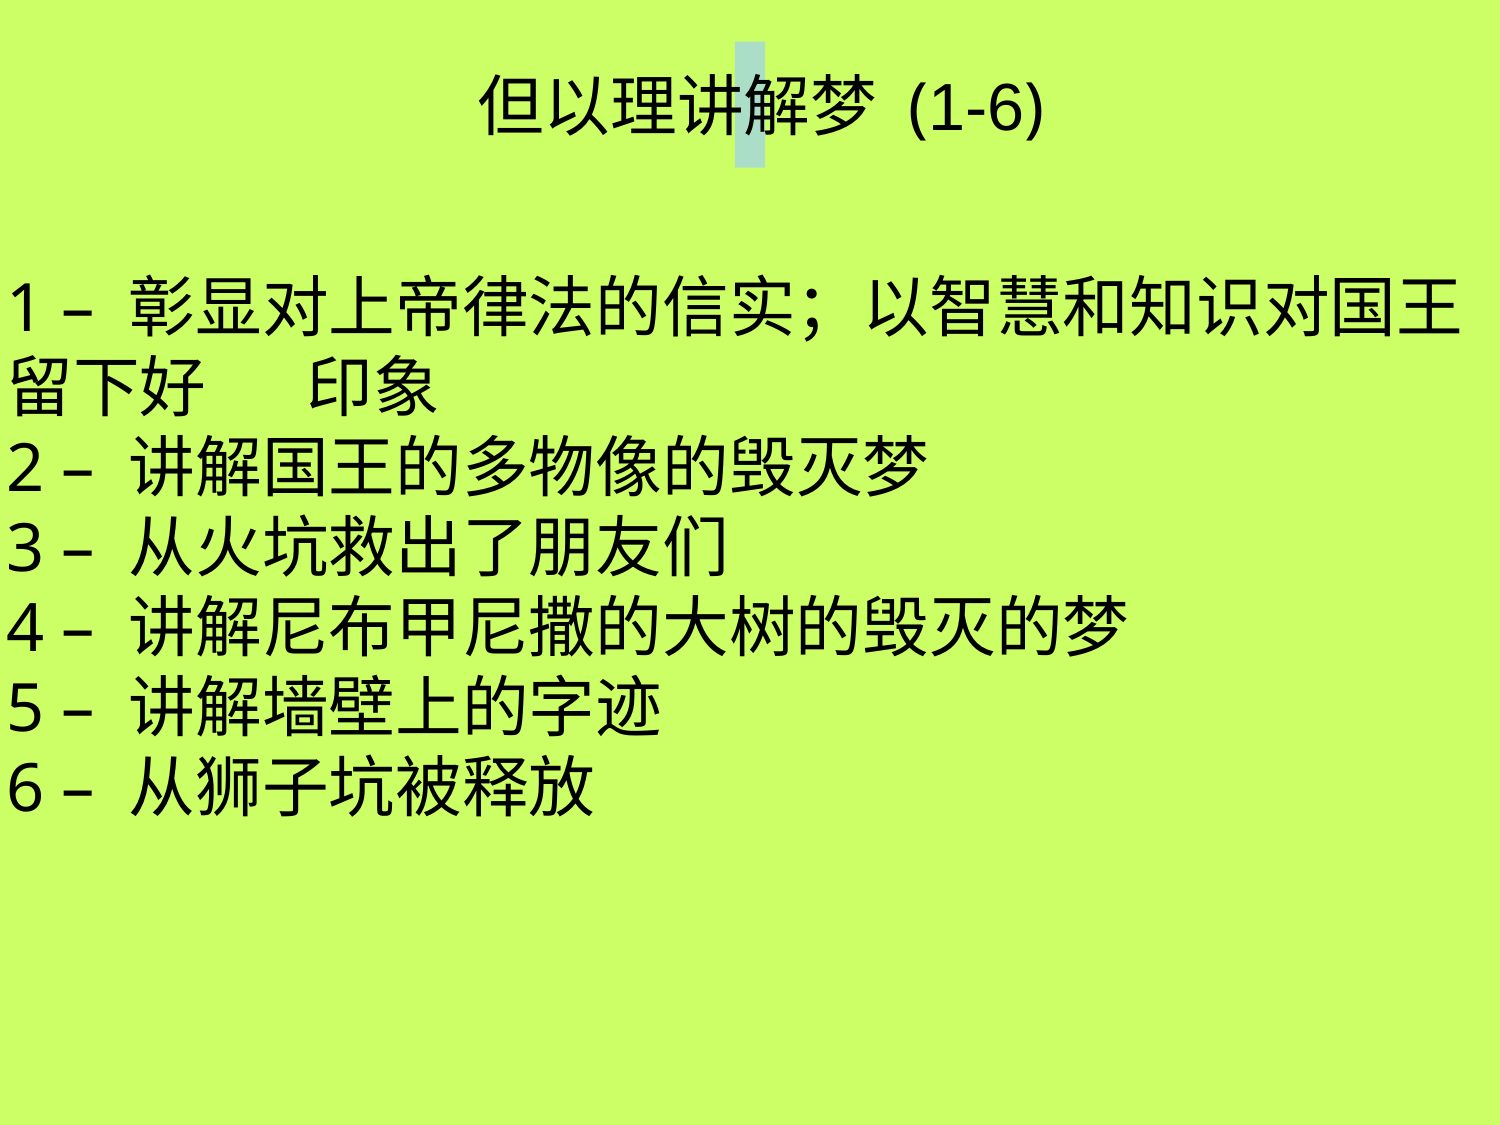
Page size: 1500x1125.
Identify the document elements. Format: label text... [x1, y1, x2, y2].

text_box [734, 41, 766, 56]
text_box 但以理讲解梦 (1-6) [462, 56, 1060, 151]
text_box 1 – 彰显对上帝律法的信实；以智慧和知识对国王留下好 印象 2 – 讲解国王的多物像的毁灭梦 3 – 从火坑救出了朋友们 4 – 讲解尼布甲尼撒的大树的毁灭的梦 5 – 讲解墙壁上的字迹 6 – 从狮子坑被释放 [0, 257, 1500, 832]
text_box [734, 151, 766, 168]
